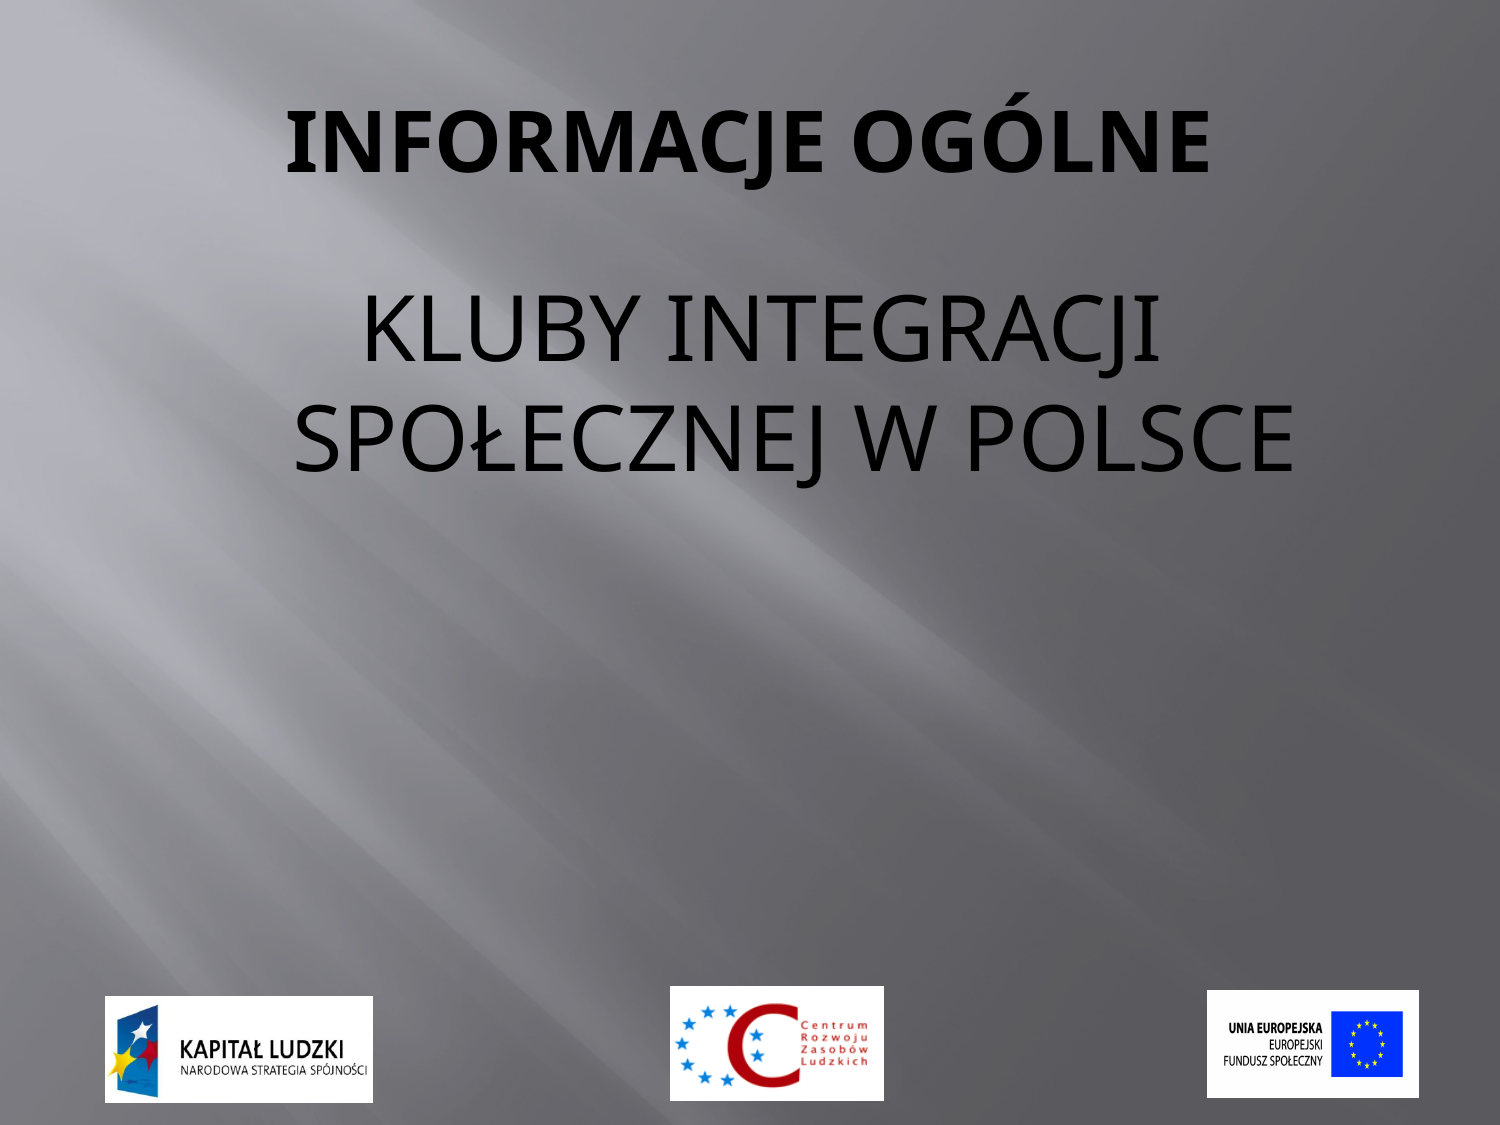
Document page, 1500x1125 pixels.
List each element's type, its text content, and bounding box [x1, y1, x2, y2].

picture [105, 995, 374, 1104]
list KLUBY INTEGRACJI SPOŁECZNEJ W POLSCE [75, 262, 1425, 821]
title INFORMACJE OGÓLNE [75, 45, 1425, 233]
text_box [667, 984, 886, 1104]
picture [1206, 989, 1419, 1098]
